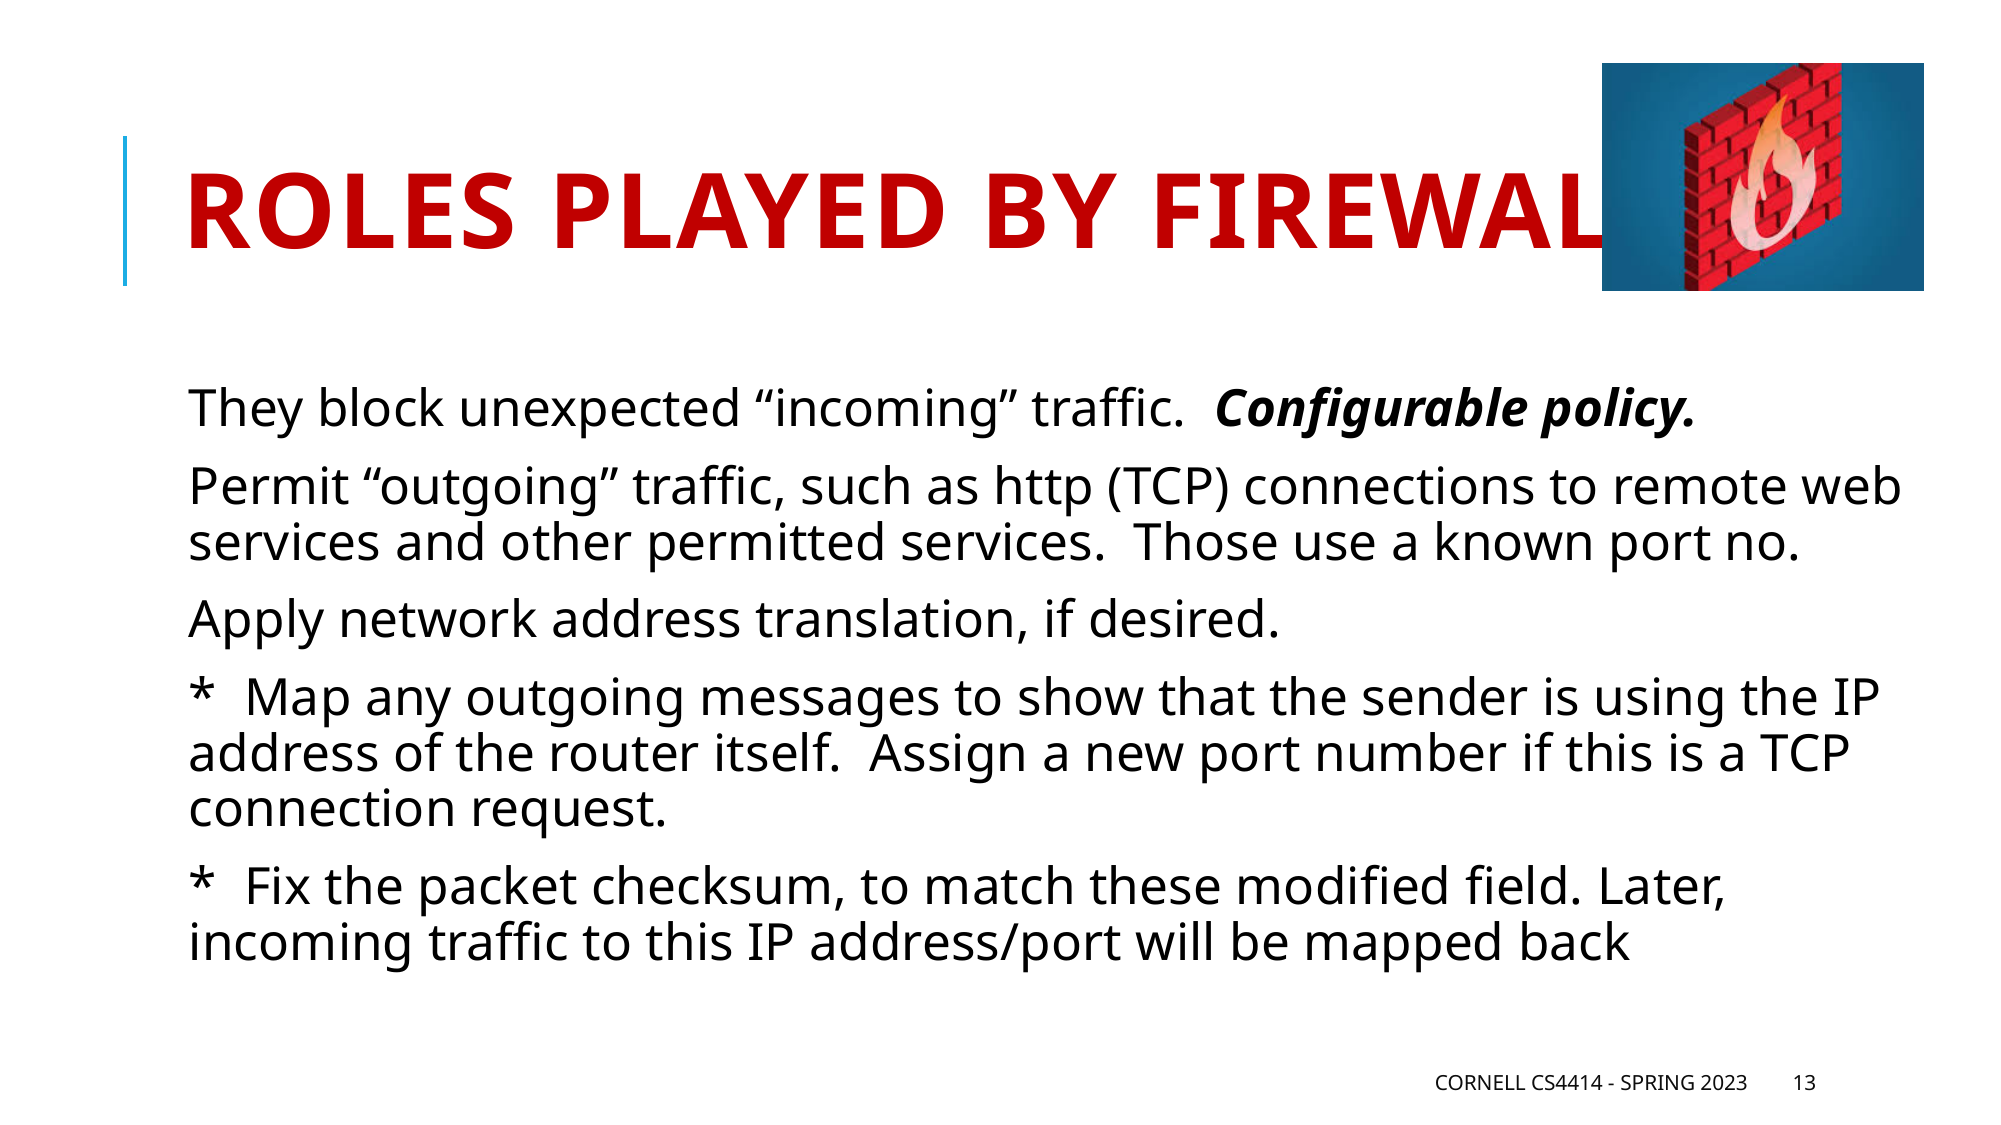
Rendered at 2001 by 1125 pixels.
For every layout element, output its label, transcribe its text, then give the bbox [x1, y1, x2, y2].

list They block unexpected “incoming” traffic. Configurable policy. Permit “outgoing” traffic, such as http (TCP) connections to remote web services and other permitted services. Those use a known port no. Apply network address translation, if desired. * Map any outgoing messages to show that the sender is using the IP address of the router itself. Assign a new port number if this is a TCP connection request. * Fix the packet checksum, to match these modified field. Later, incoming traffic to this IP address/port will be mapped back [168, 375, 1914, 1035]
title Roles played by firewalls [168, 96, 1914, 342]
slide_number 13 [1777, 1061, 1938, 1107]
footer Cornell CS4414 - Spring 2023 [794, 1061, 1763, 1107]
picture [1602, 63, 1924, 291]
